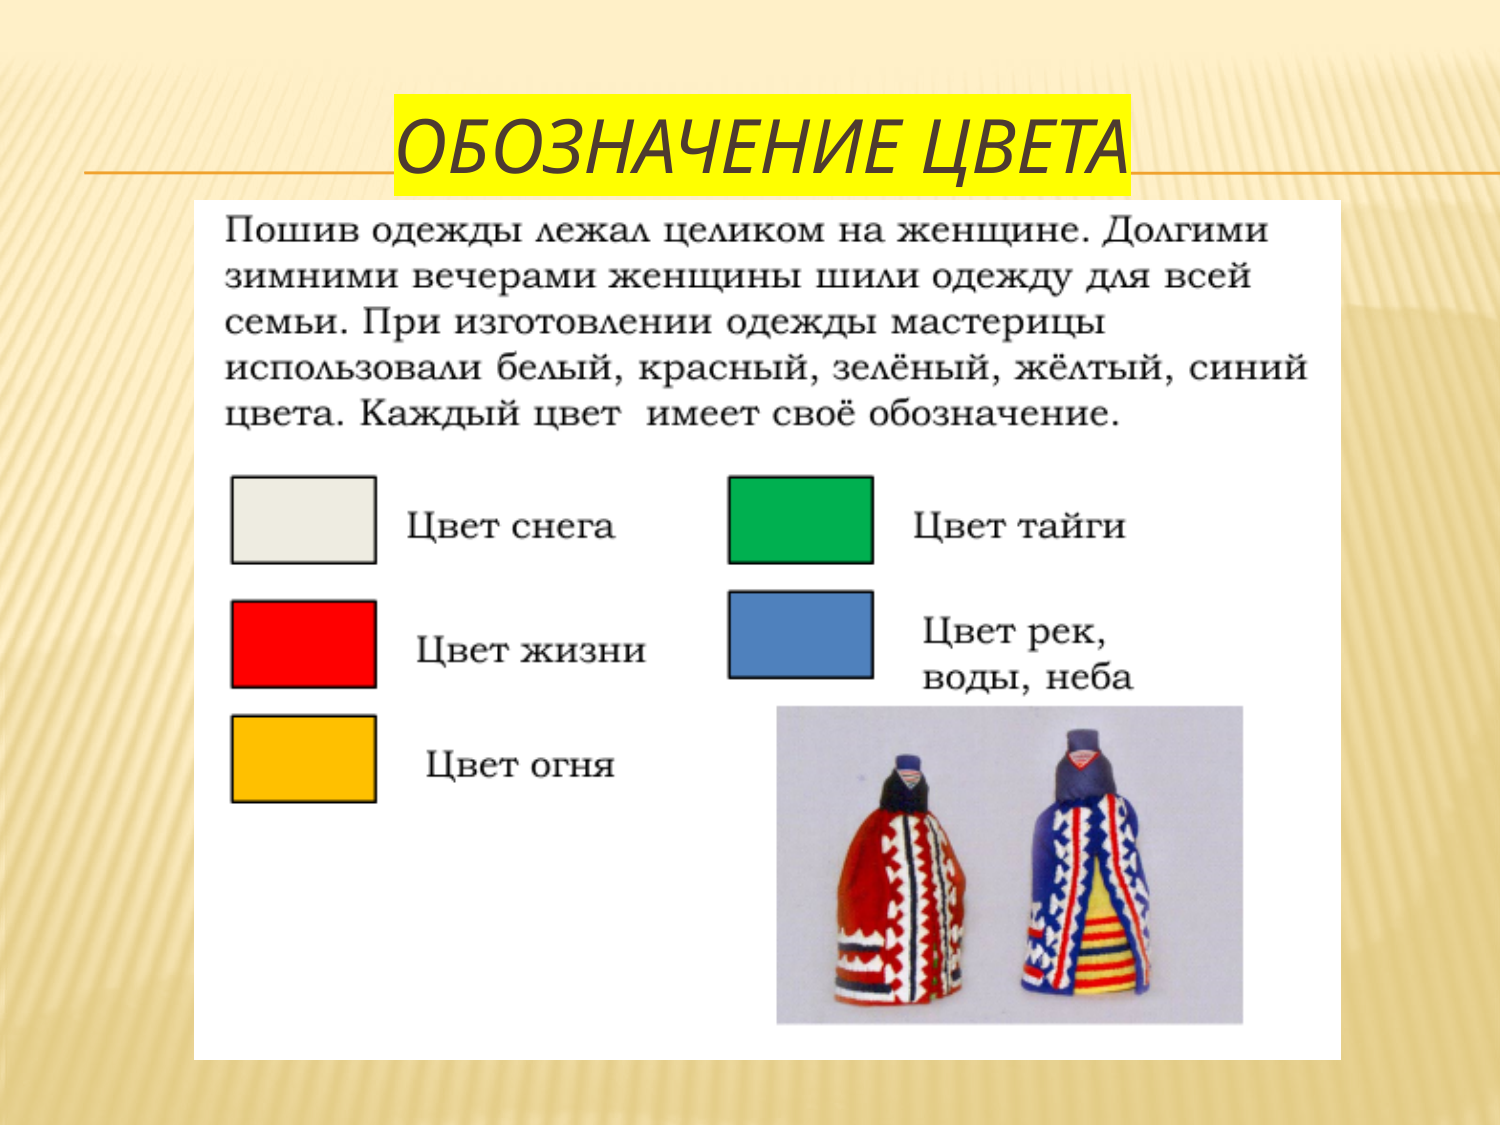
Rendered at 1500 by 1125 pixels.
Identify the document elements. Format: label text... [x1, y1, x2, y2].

title Обозначение цвета [50, 75, 1475, 213]
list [194, 200, 1341, 1061]
